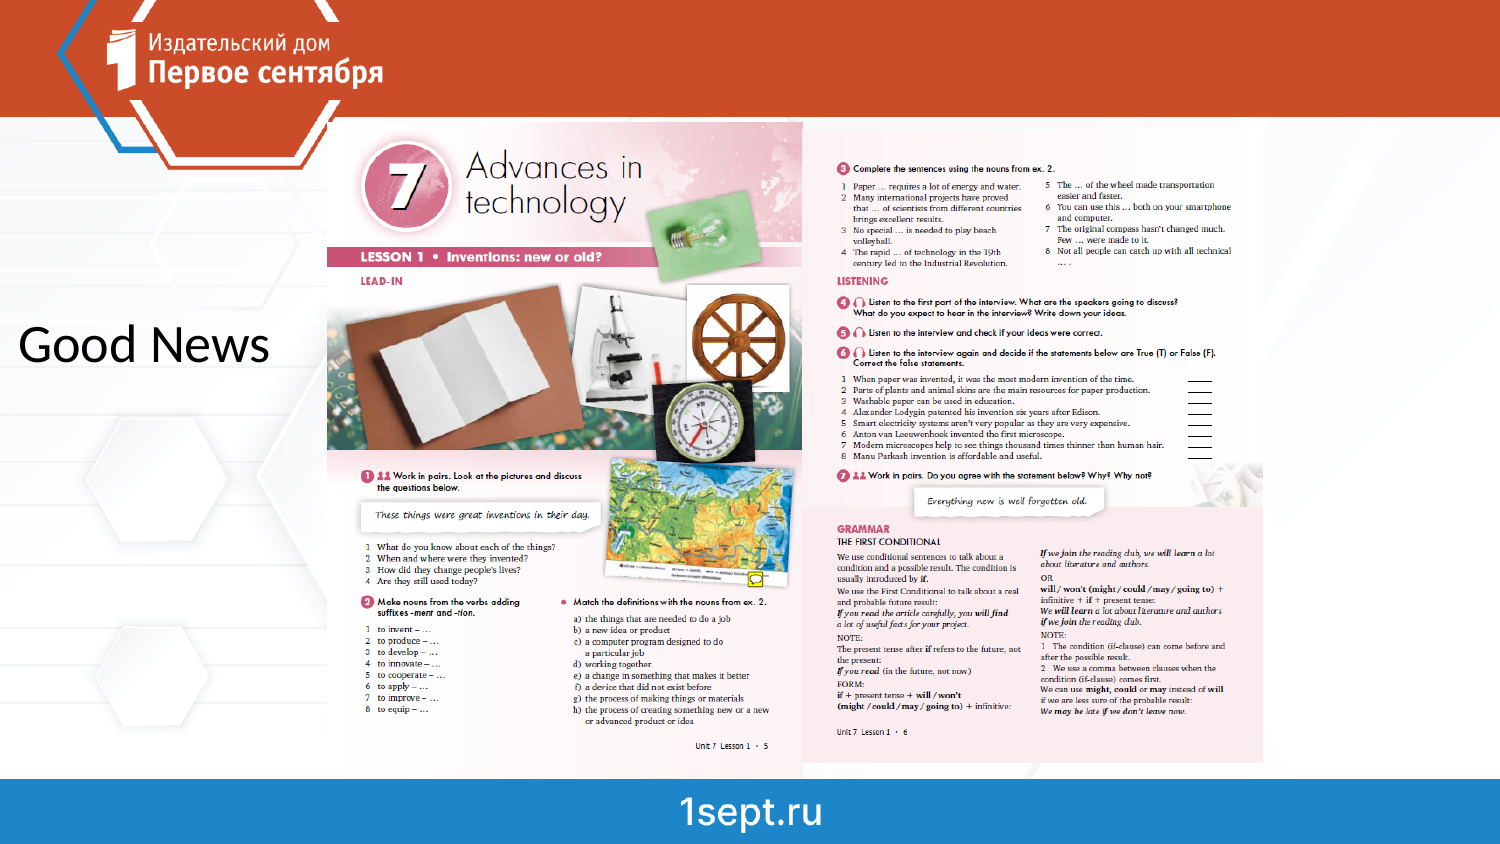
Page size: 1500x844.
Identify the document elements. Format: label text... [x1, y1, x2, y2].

title Good News [0, 16, 290, 732]
picture [0, 0, 1500, 844]
